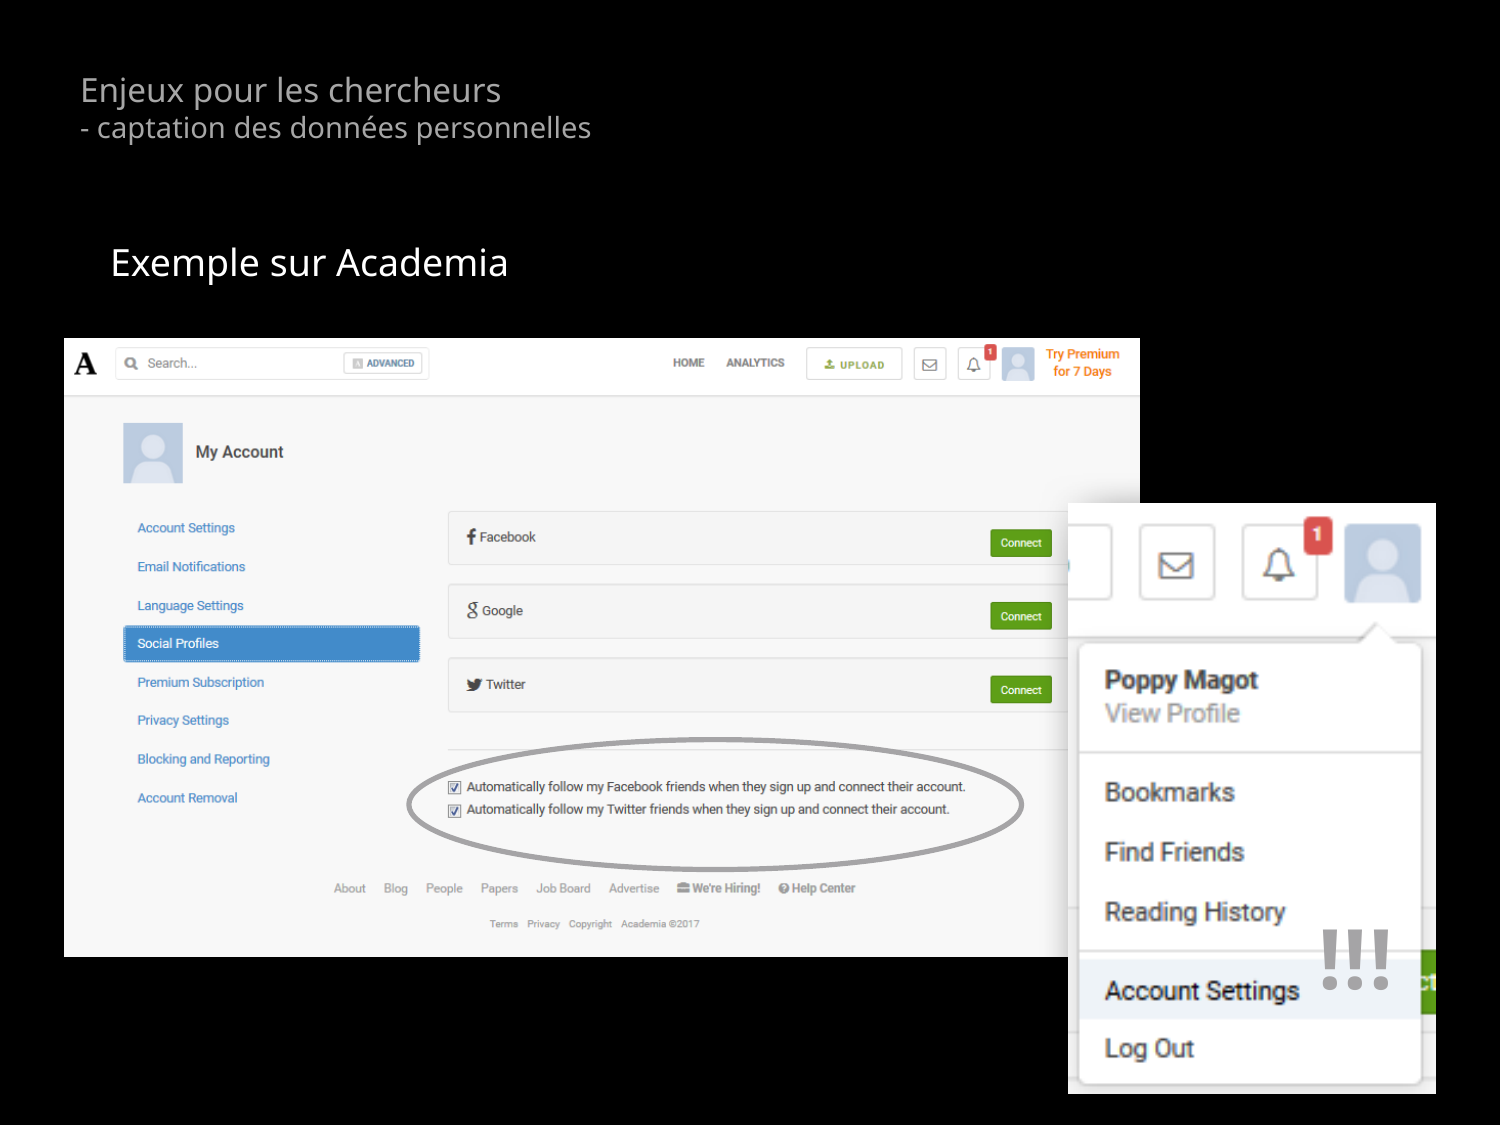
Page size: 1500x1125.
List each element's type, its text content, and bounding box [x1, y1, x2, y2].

picture [64, 337, 1436, 1094]
text_box Exemple sur Academia [95, 231, 525, 292]
title Enjeux pour les chercheurs - captation des données personnelles [64, 54, 1415, 159]
